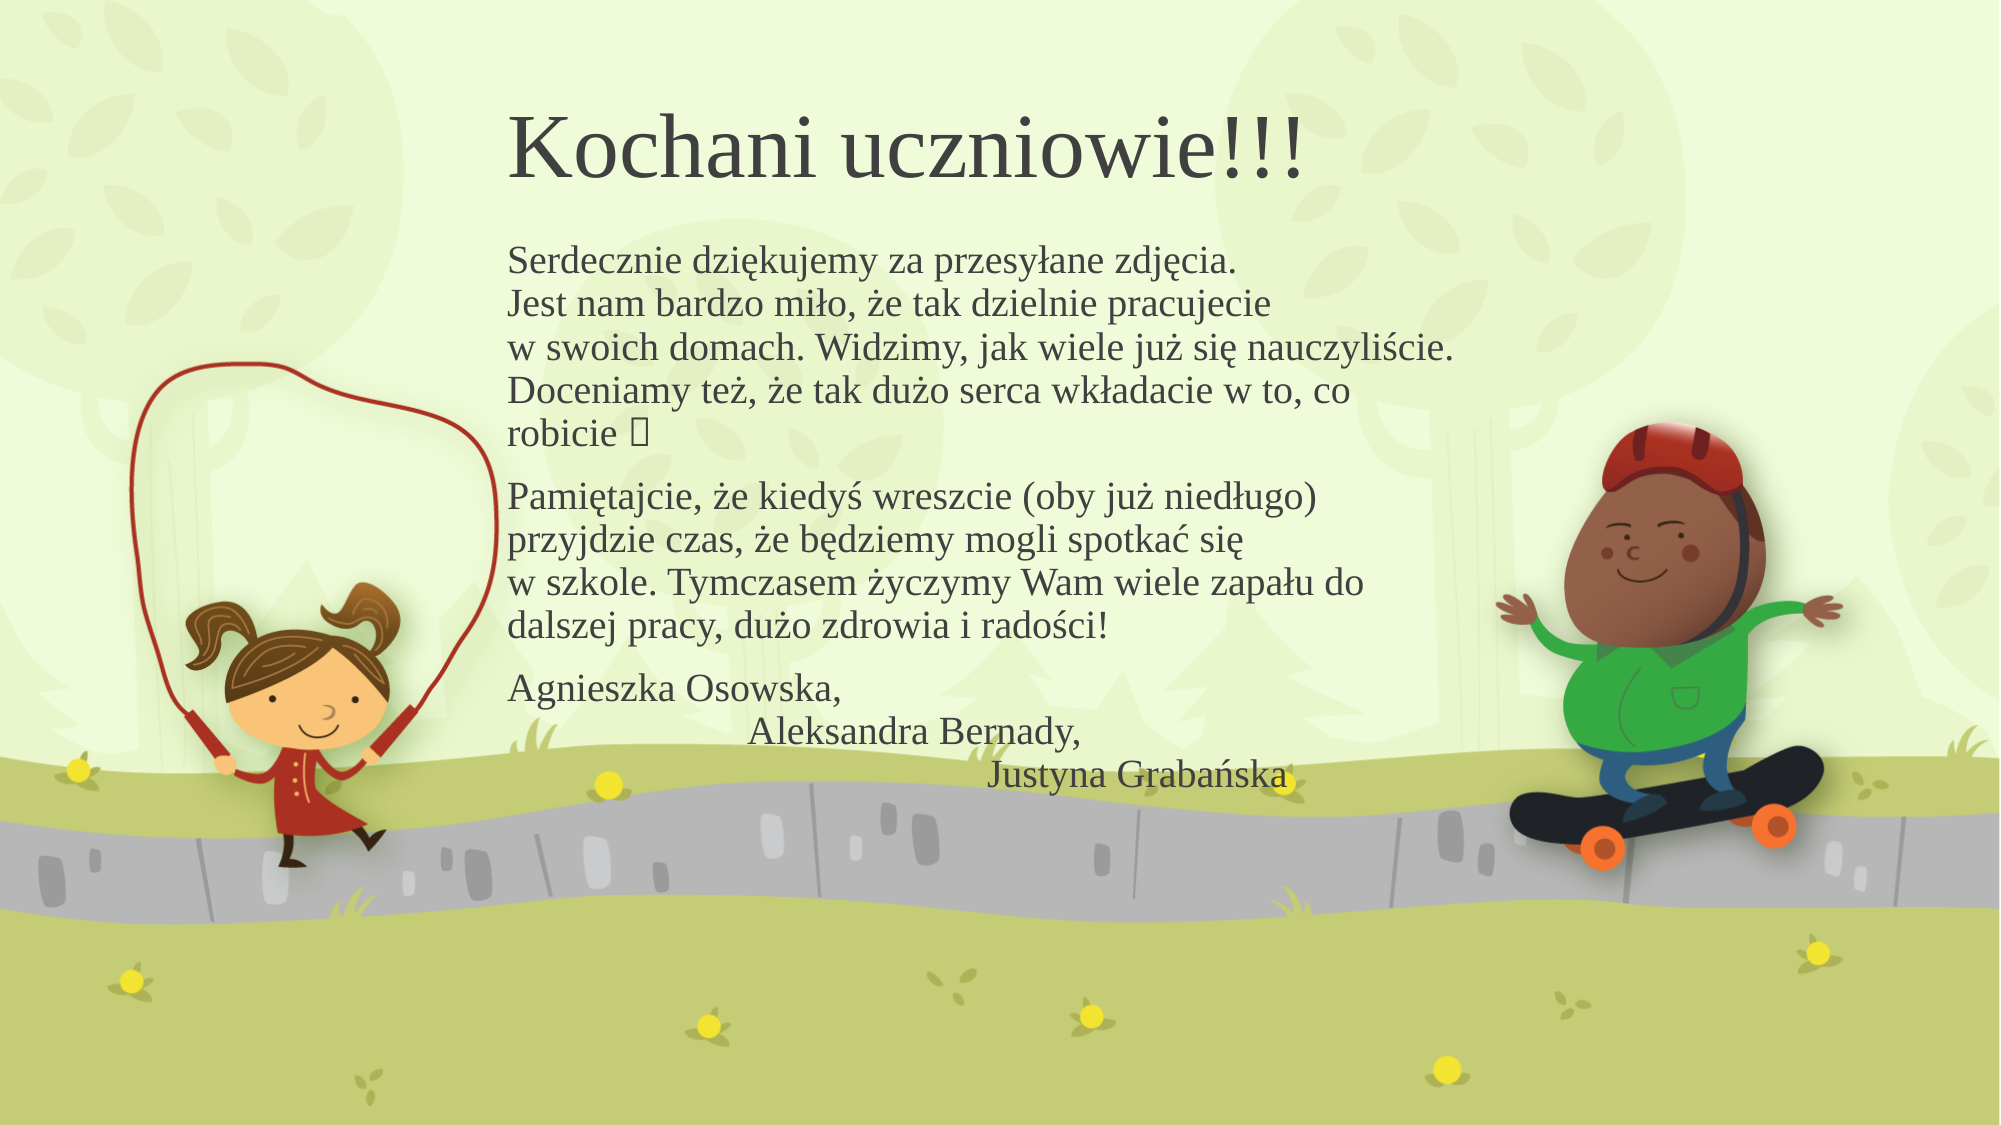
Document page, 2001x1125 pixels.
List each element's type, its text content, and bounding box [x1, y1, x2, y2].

list Serdecznie dziękujemy za przesyłane zdjęcia. Jest nam bardzo miło, że tak dzielnie pracujecie w swoich domach. Widzimy, jak wiele już się nauczyliście. Doceniamy też, że tak dużo serca wkładacie w to, co robicie  Pamiętajcie, że kiedyś wreszcie (oby już niedługo) przyjdzie czas, że będziemy mogli spotkać się w szkole. Tymczasem życzymy Wam wiele zapału do dalszej pracy, dużo zdrowia i radości! Agnieszka Osowska, Aleksandra Bernady, Justyna Grabańska [492, 231, 1485, 811]
title Kochani uczniowie!!! [492, 87, 1343, 231]
picture [0, 0, 2000, 1125]
